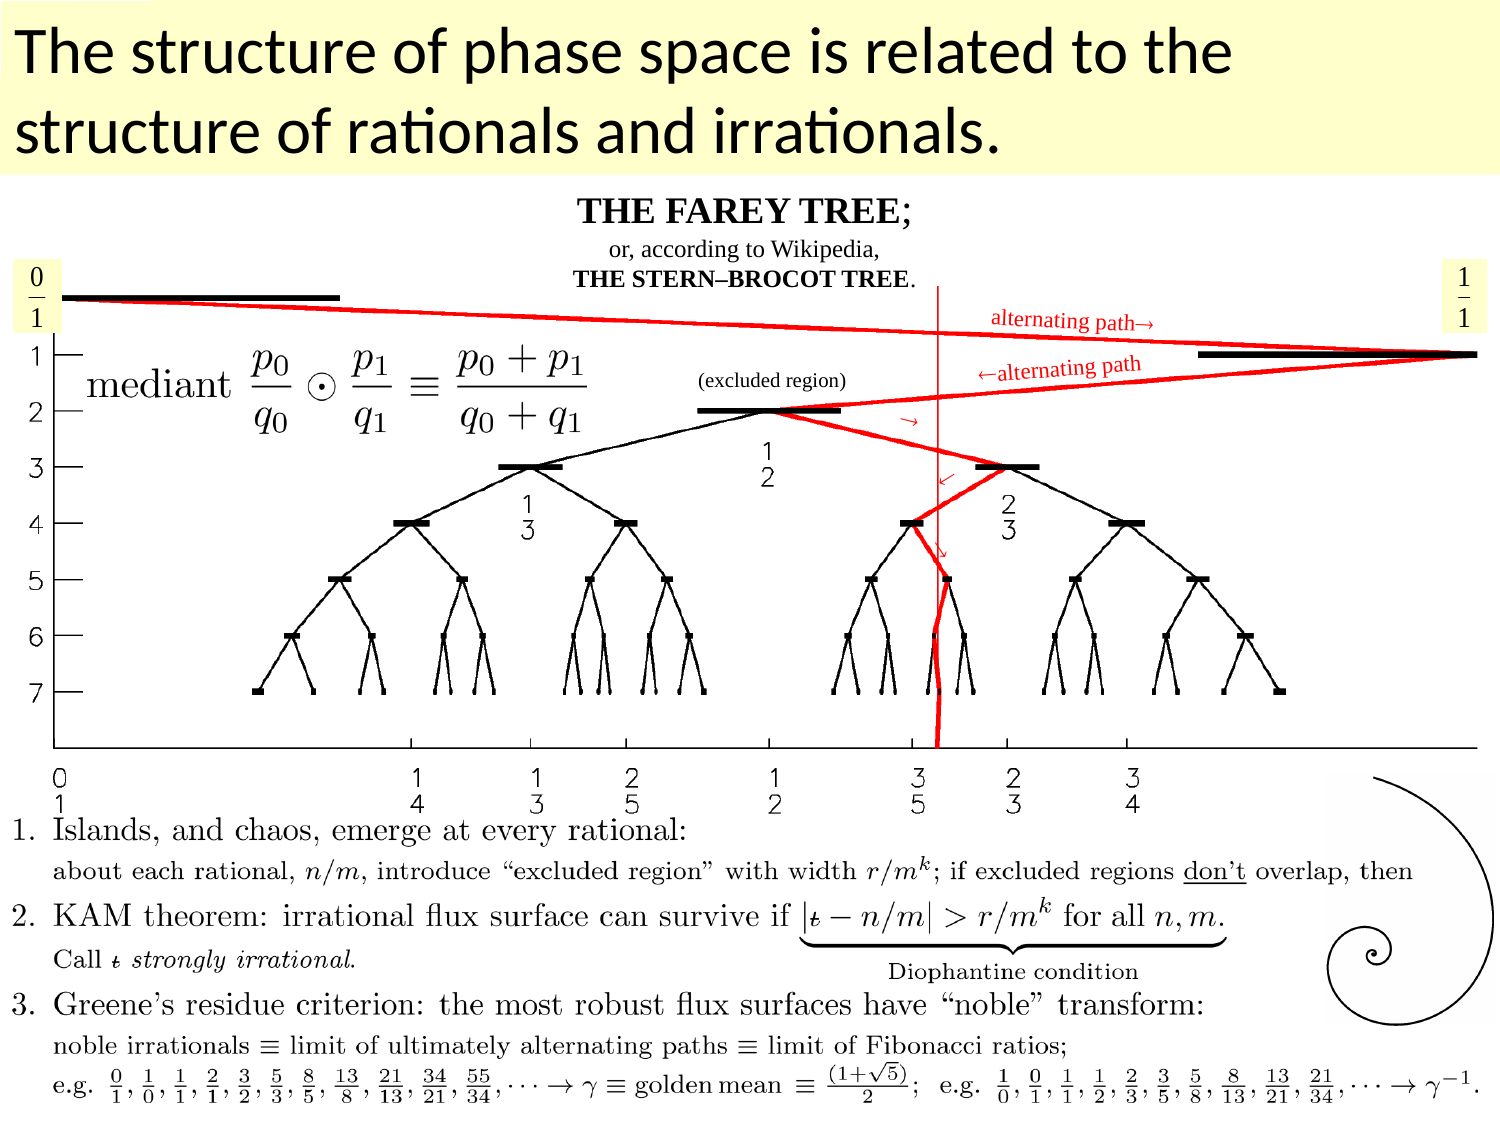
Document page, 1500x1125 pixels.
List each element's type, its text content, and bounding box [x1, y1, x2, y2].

text_box The structure of phase space is related to the structure of rationals and irrationals. [0, 0, 1500, 175]
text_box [12, 258, 63, 334]
text_box THE FAREY TREE; or, according to Wikipedia, THE STERN–BROCOT TREE. [558, 174, 932, 284]
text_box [1441, 258, 1488, 334]
picture [12, 286, 1497, 1103]
